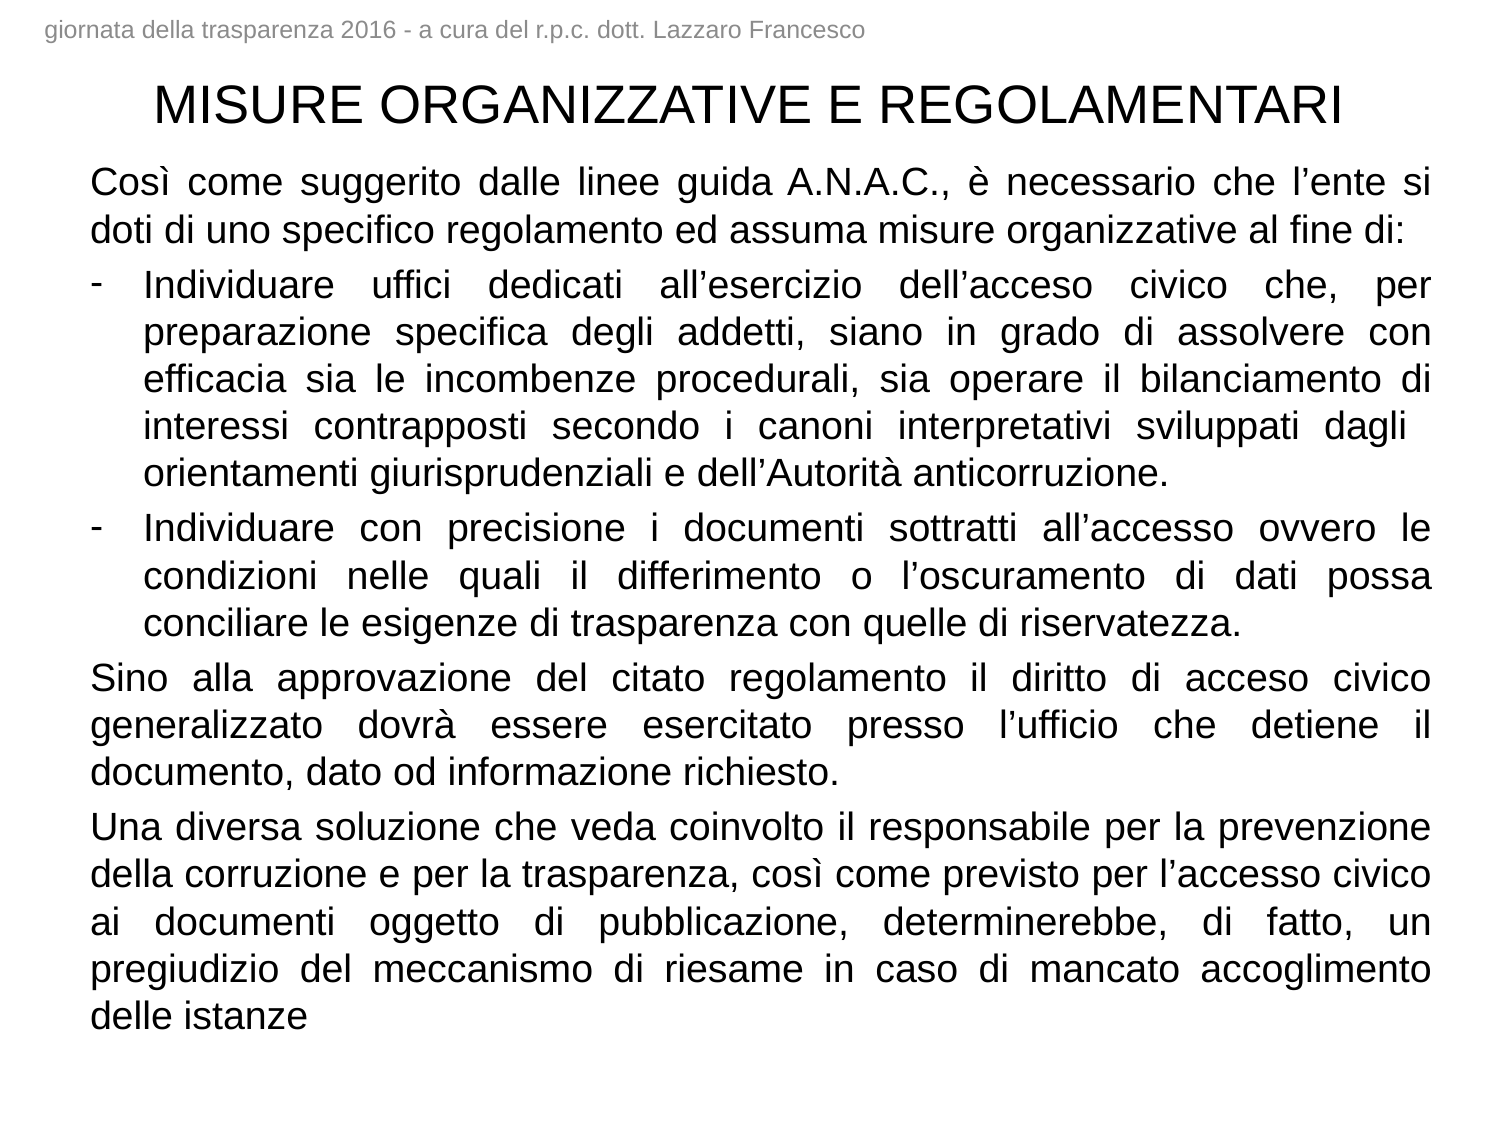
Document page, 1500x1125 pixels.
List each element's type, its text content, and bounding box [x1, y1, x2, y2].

list Così come suggerito dalle linee guida A.N.A.C., è necessario che l’ente si doti di uno specifico regolamento ed assuma misure organizzative al fine di: Individuare uffici dedicati all’esercizio dell’acceso civico che, per preparazione specifica degli addetti, siano in grado di assolvere con efficacia sia le incombenze procedurali, sia operare il bilanciamento di interessi contrapposti secondo i canoni interpretativi sviluppati dagli orientamenti giurisprudenziali e dell’Autorità anticorruzione. Individuare con precisione i documenti sottratti all’accesso ovvero le condizioni nelle quali il differimento o l’oscuramento di dati possa conciliare le esigenze di trasparenza con quelle di riservatezza. Sino alla approvazione del citato regolamento il diritto di acceso civico generalizzato dovrà essere esercitato presso l’ufficio che detiene il documento, dato od informazione richiesto. Una diversa soluzione che veda coinvolto il responsabile per la prevenzione della corruzione e per la trasparenza, così come previsto per l’accesso civico ai documenti oggetto di pubblicazione, determinerebbe, di fatto, un pregiudizio del meccanismo di riesame in caso di mancato accoglimento delle istanze [75, 149, 1447, 1047]
title MISURE ORGANIZZATIVE E REGOLAMENTARI [75, 54, 1425, 149]
footer giornata della trasparenza 2016 - a cura del r.p.c. dott. Lazzaro Francesco [29, 3, 1238, 55]
